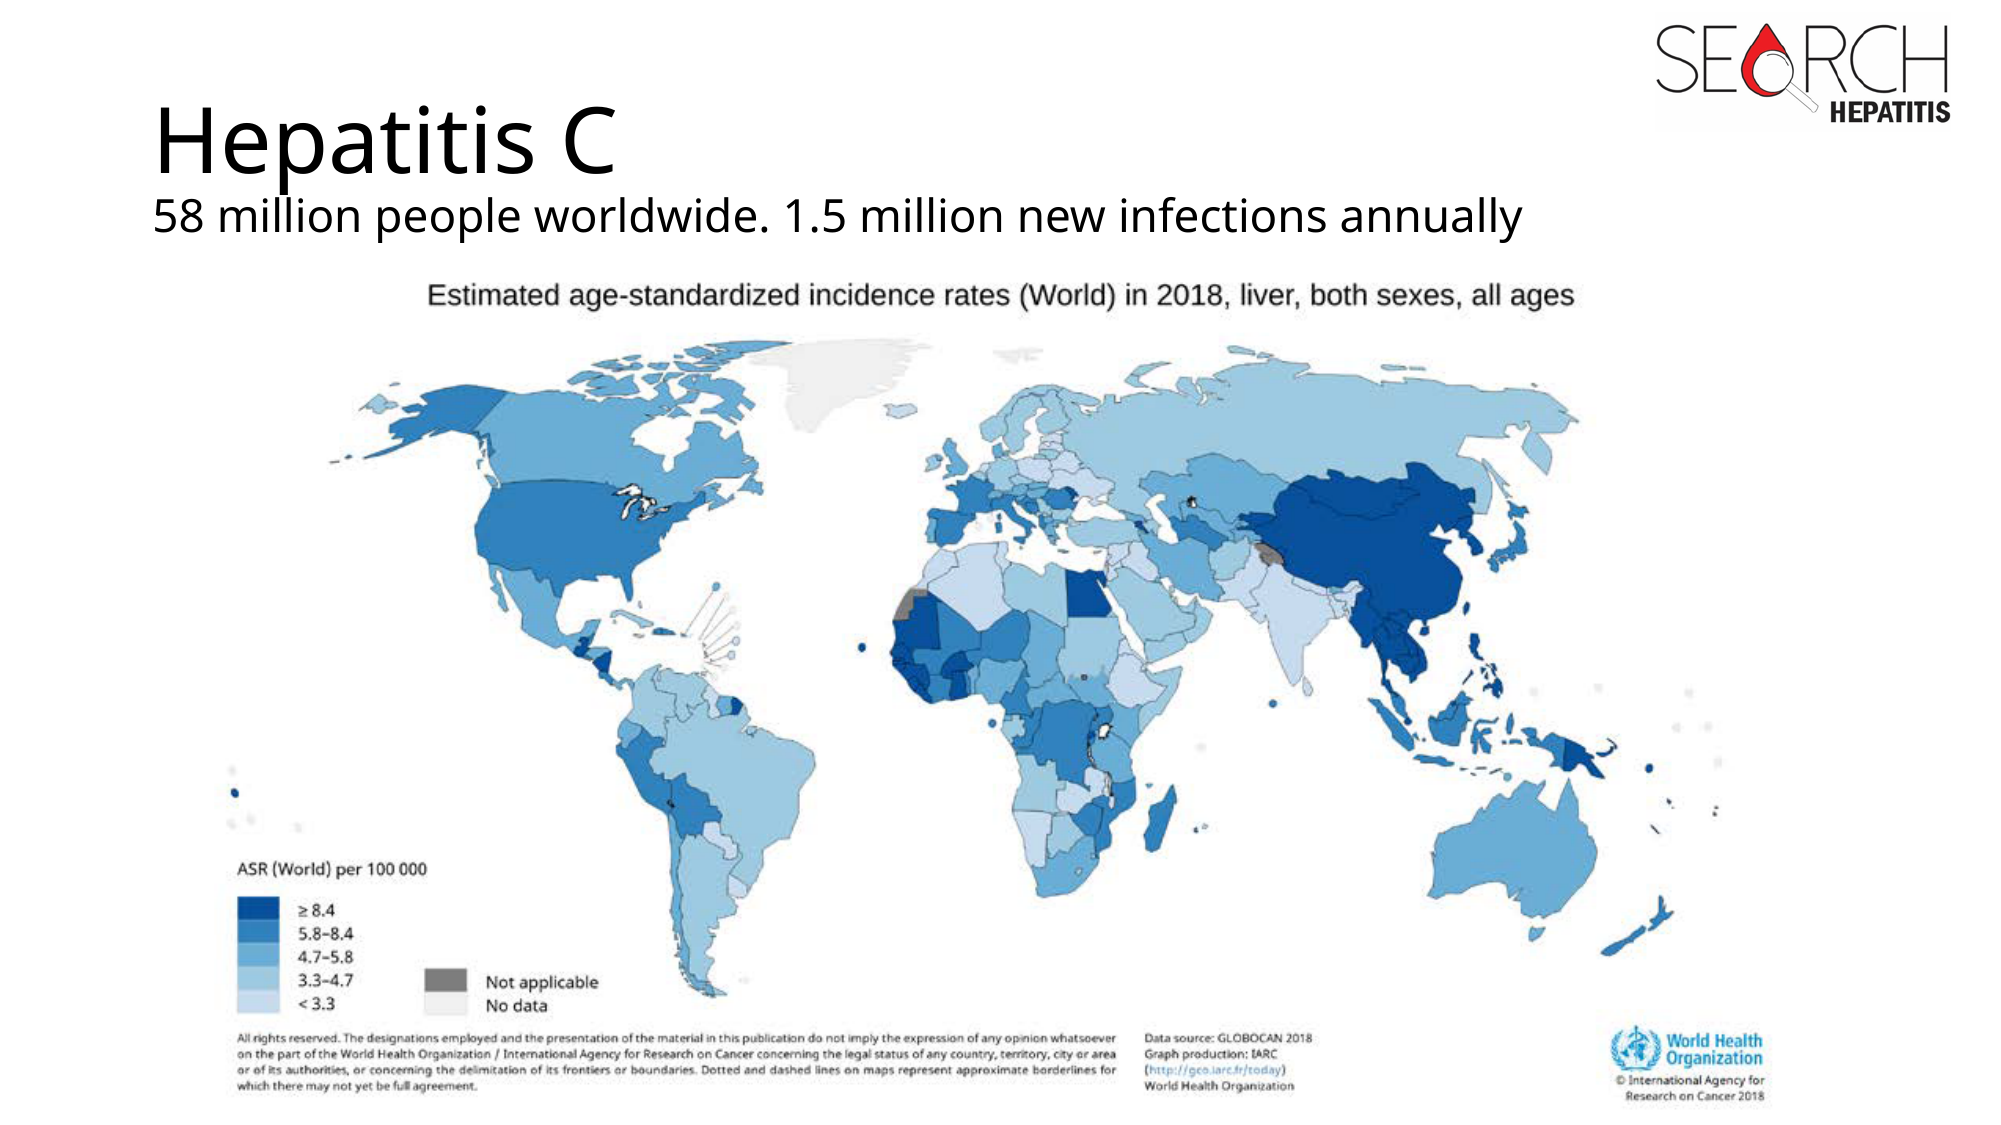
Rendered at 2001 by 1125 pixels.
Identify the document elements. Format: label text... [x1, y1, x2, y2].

title Hepatitis C 58 million people worldwide. 1.5 million new infections annually [137, 59, 1863, 278]
picture [214, 258, 1786, 1125]
picture [1630, 12, 1970, 146]
